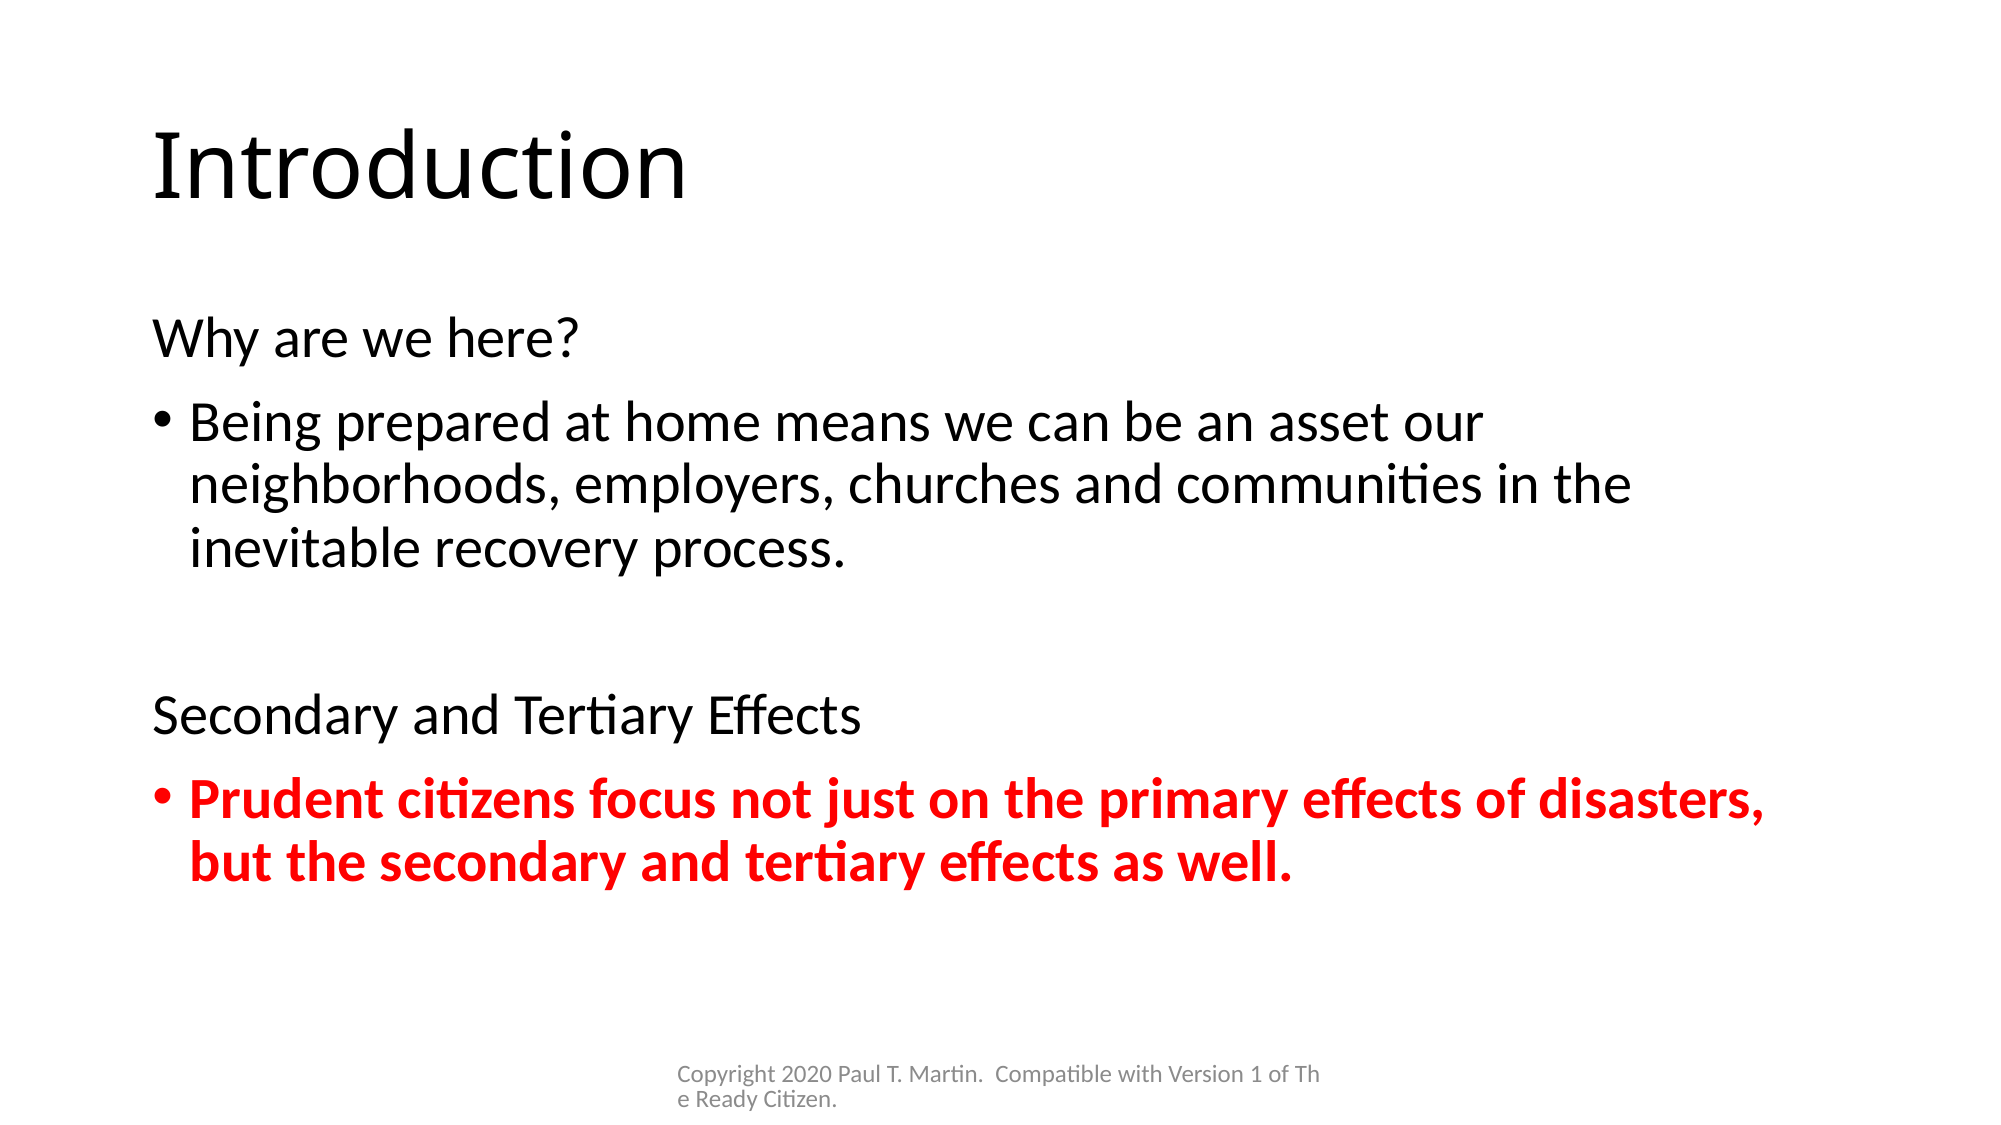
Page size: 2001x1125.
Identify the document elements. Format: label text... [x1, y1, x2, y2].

footer Copyright 2020 Paul T. Martin. Compatible with Version 1 of The Ready Citizen. [662, 1042, 1338, 1103]
title Introduction [137, 59, 1863, 278]
list Why are we here? Being prepared at home means we can be an asset our neighborhoods, employers, churches and communities in the inevitable recovery process. Secondary and Tertiary Effects Prudent citizens focus not just on the primary effects of disasters, but the secondary and tertiary effects as well. [137, 299, 1863, 1014]
